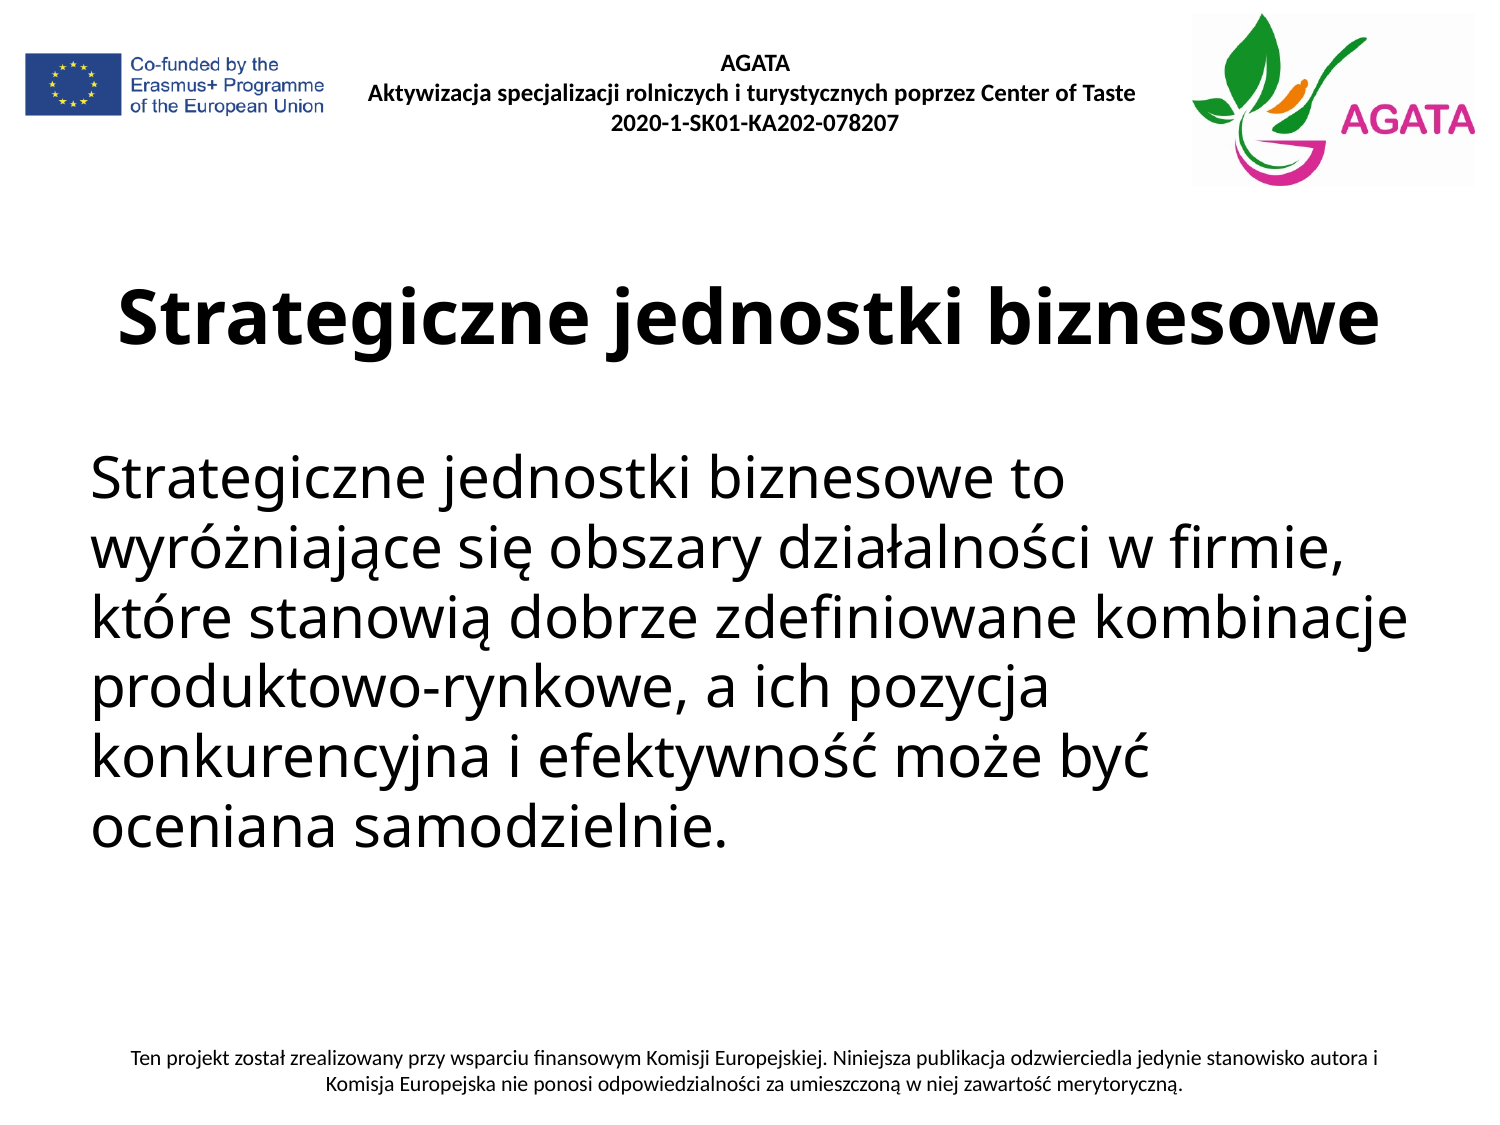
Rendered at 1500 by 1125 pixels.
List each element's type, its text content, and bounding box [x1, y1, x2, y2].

picture [25, 53, 333, 120]
title Strategiczne jednostki biznesowe [75, 219, 1425, 408]
list Strategiczne jednostki biznesowe to wyróżniające się obszary działalności w firmie, które stanowią dobrze zdefiniowane kombinacje produktowo-rynkowe, a ich pozycja konkurencyjna i efektywność może być oceniana samodzielnie. [75, 432, 1425, 1005]
picture [1192, 13, 1475, 186]
